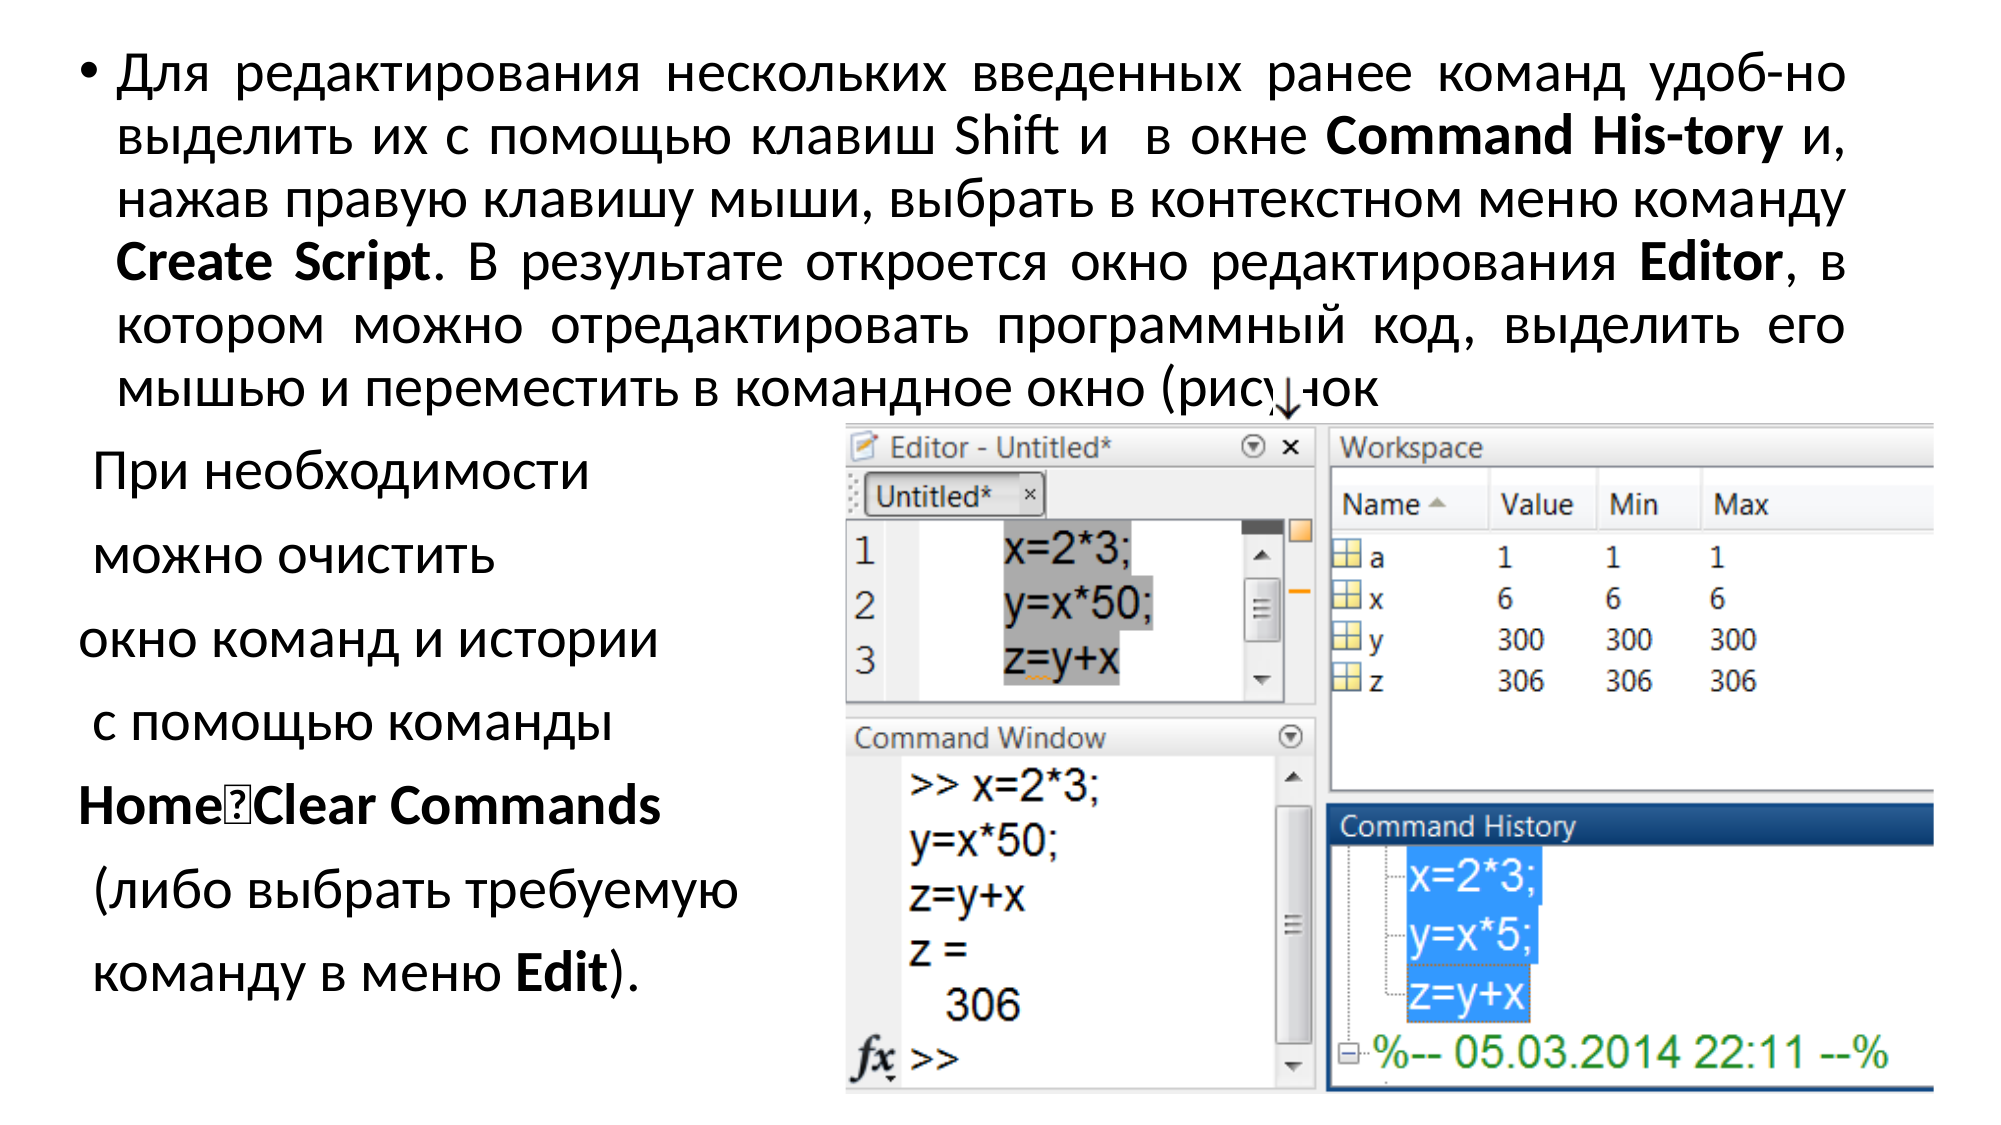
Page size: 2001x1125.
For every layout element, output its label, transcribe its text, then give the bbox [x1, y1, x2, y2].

picture [845, 369, 1934, 1094]
list Для редактирования нескольких введенных ранее команд удоб-но выделить их с помощью клавиш Shift и в окне Command His-tory и, нажав правую клавишу мыши, выбрать в контекстном меню команду Create Script. В результате откроется окно редактирования Editor, в котором можно отредактировать программный код, выделить его мышью и переместить в командное окно (рисунок При необходимости можно очистить окно команд и истории с помощью команды HomeClear Commands (либо выбрать требуемую команду в меню Edit). [64, 34, 1863, 1014]
